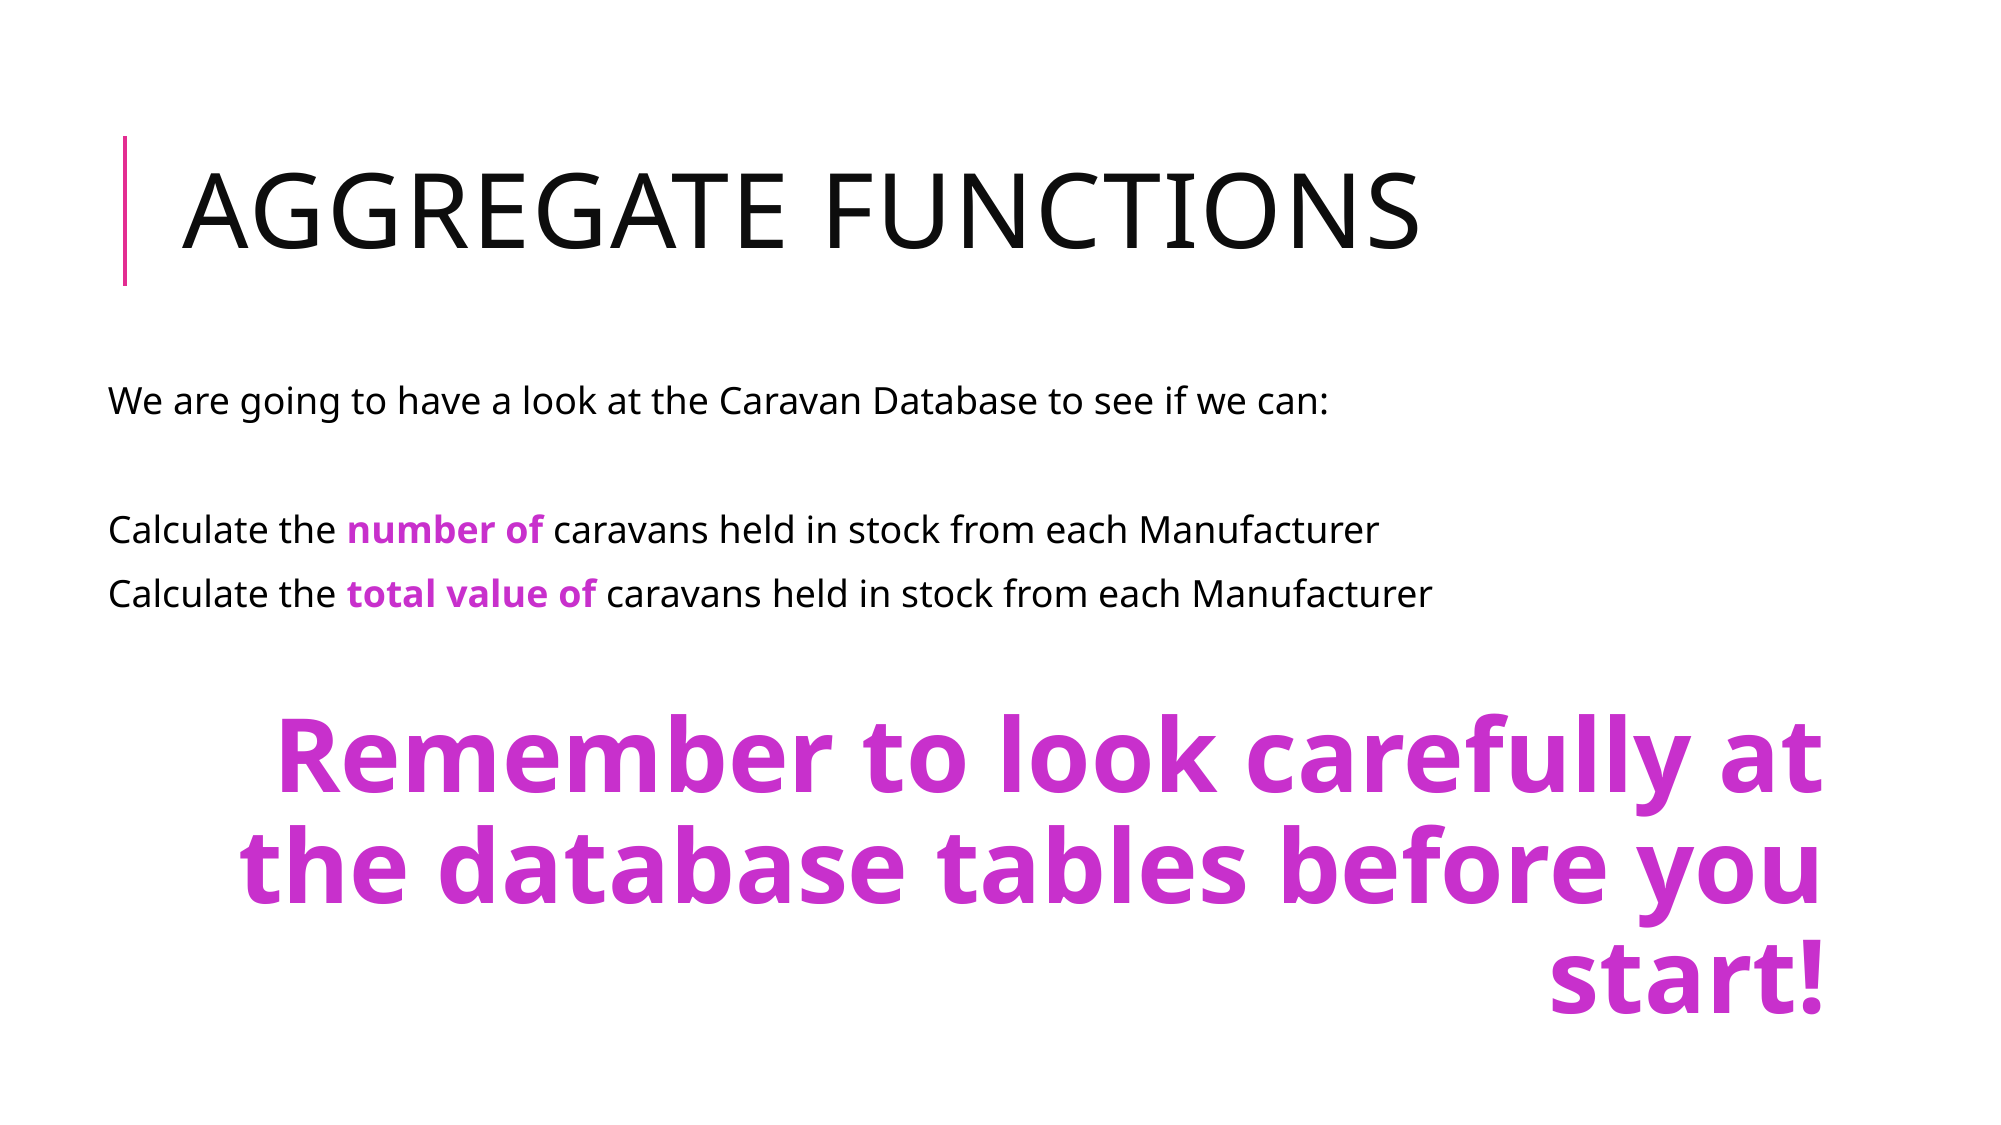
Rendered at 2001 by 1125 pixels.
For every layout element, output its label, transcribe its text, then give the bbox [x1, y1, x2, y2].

list We are going to have a look at the Caravan Database to see if we can: Calculate the number of caravans held in stock from each Manufacturer Calculate the total value of caravans held in stock from each Manufacturer Remember to look carefully at the database tables before you start! [87, 375, 1834, 1046]
title Aggregate functions [168, 96, 1763, 342]
